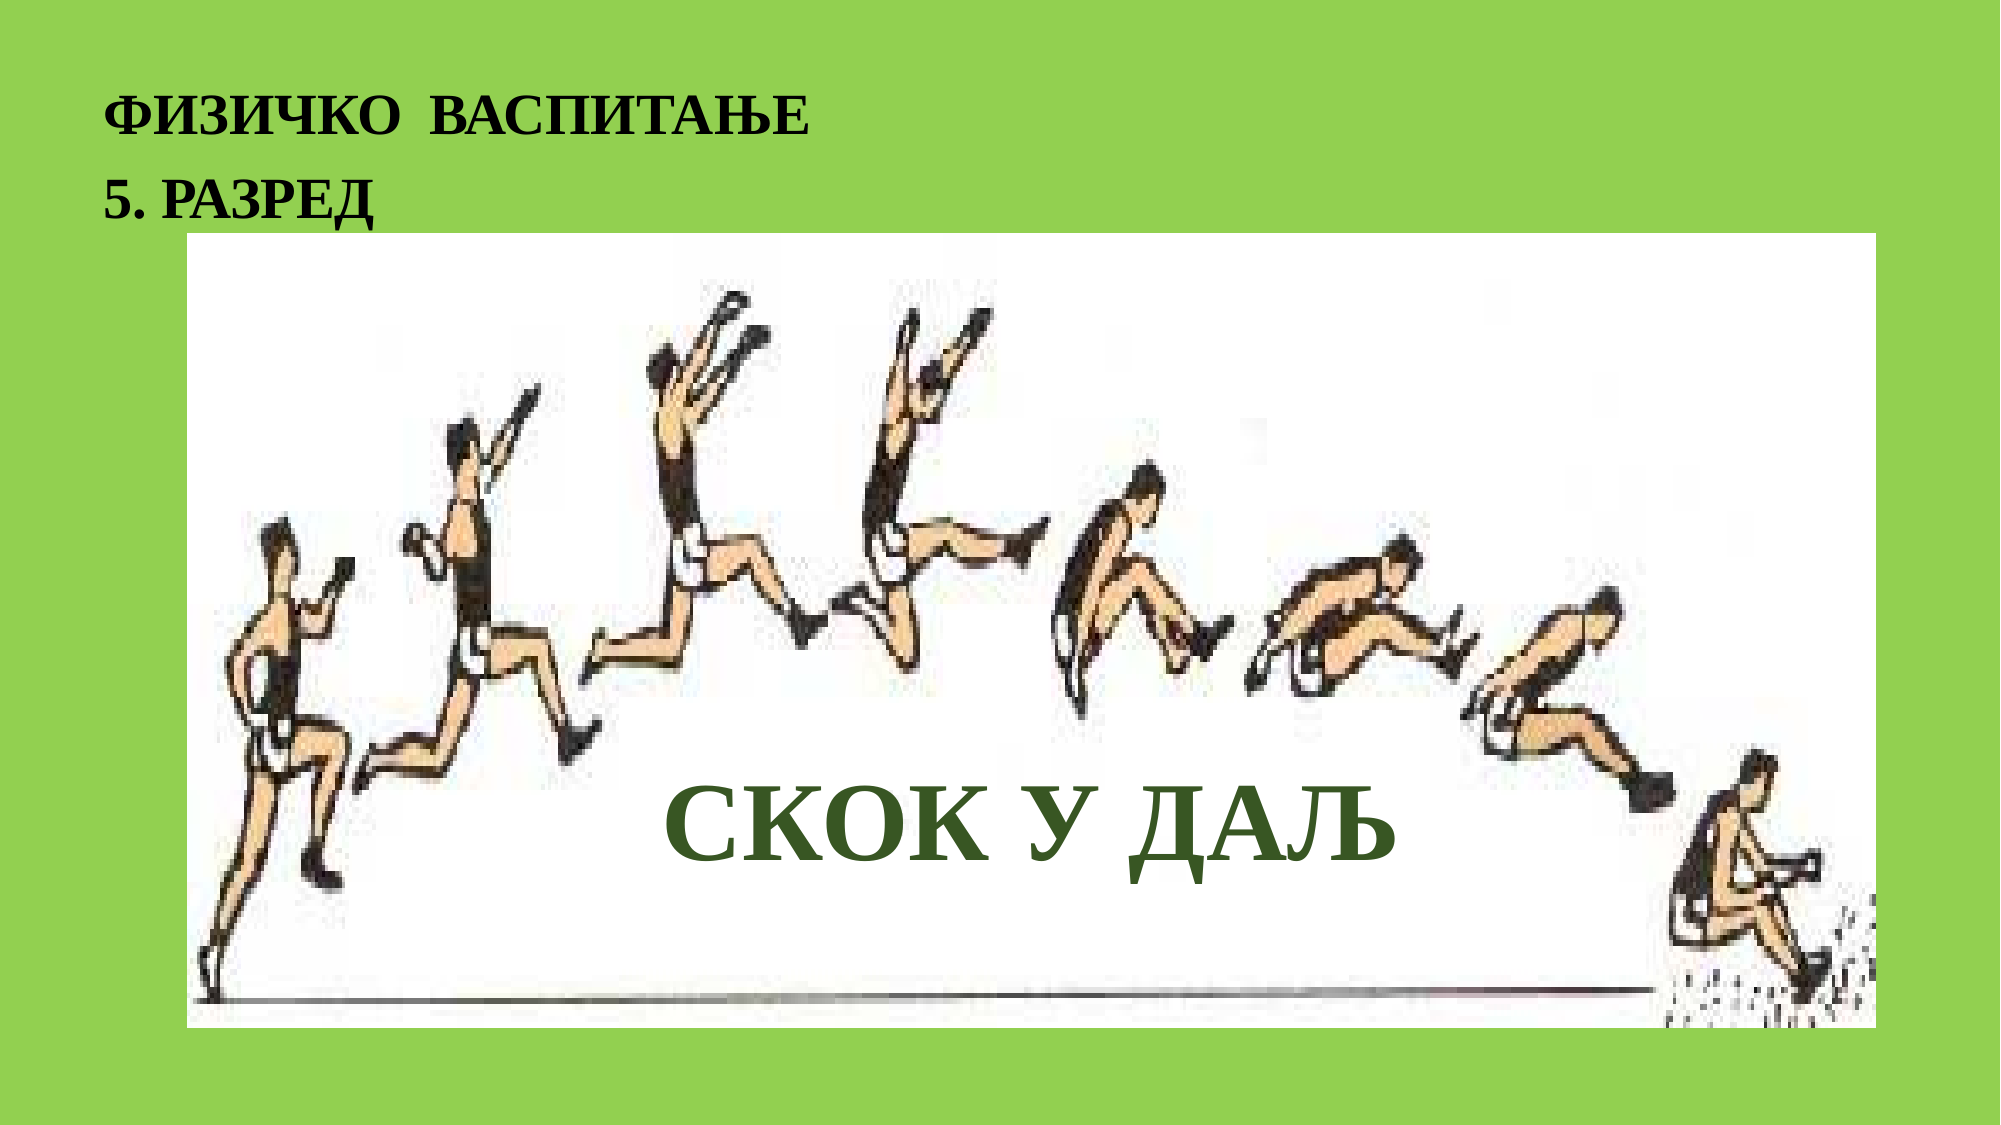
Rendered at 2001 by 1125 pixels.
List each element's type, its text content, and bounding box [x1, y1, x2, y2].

picture [186, 233, 1876, 1028]
subtitle ФИЗИЧКО ВАСПИТАЊЕ 5. РАЗРЕД [88, 76, 827, 349]
